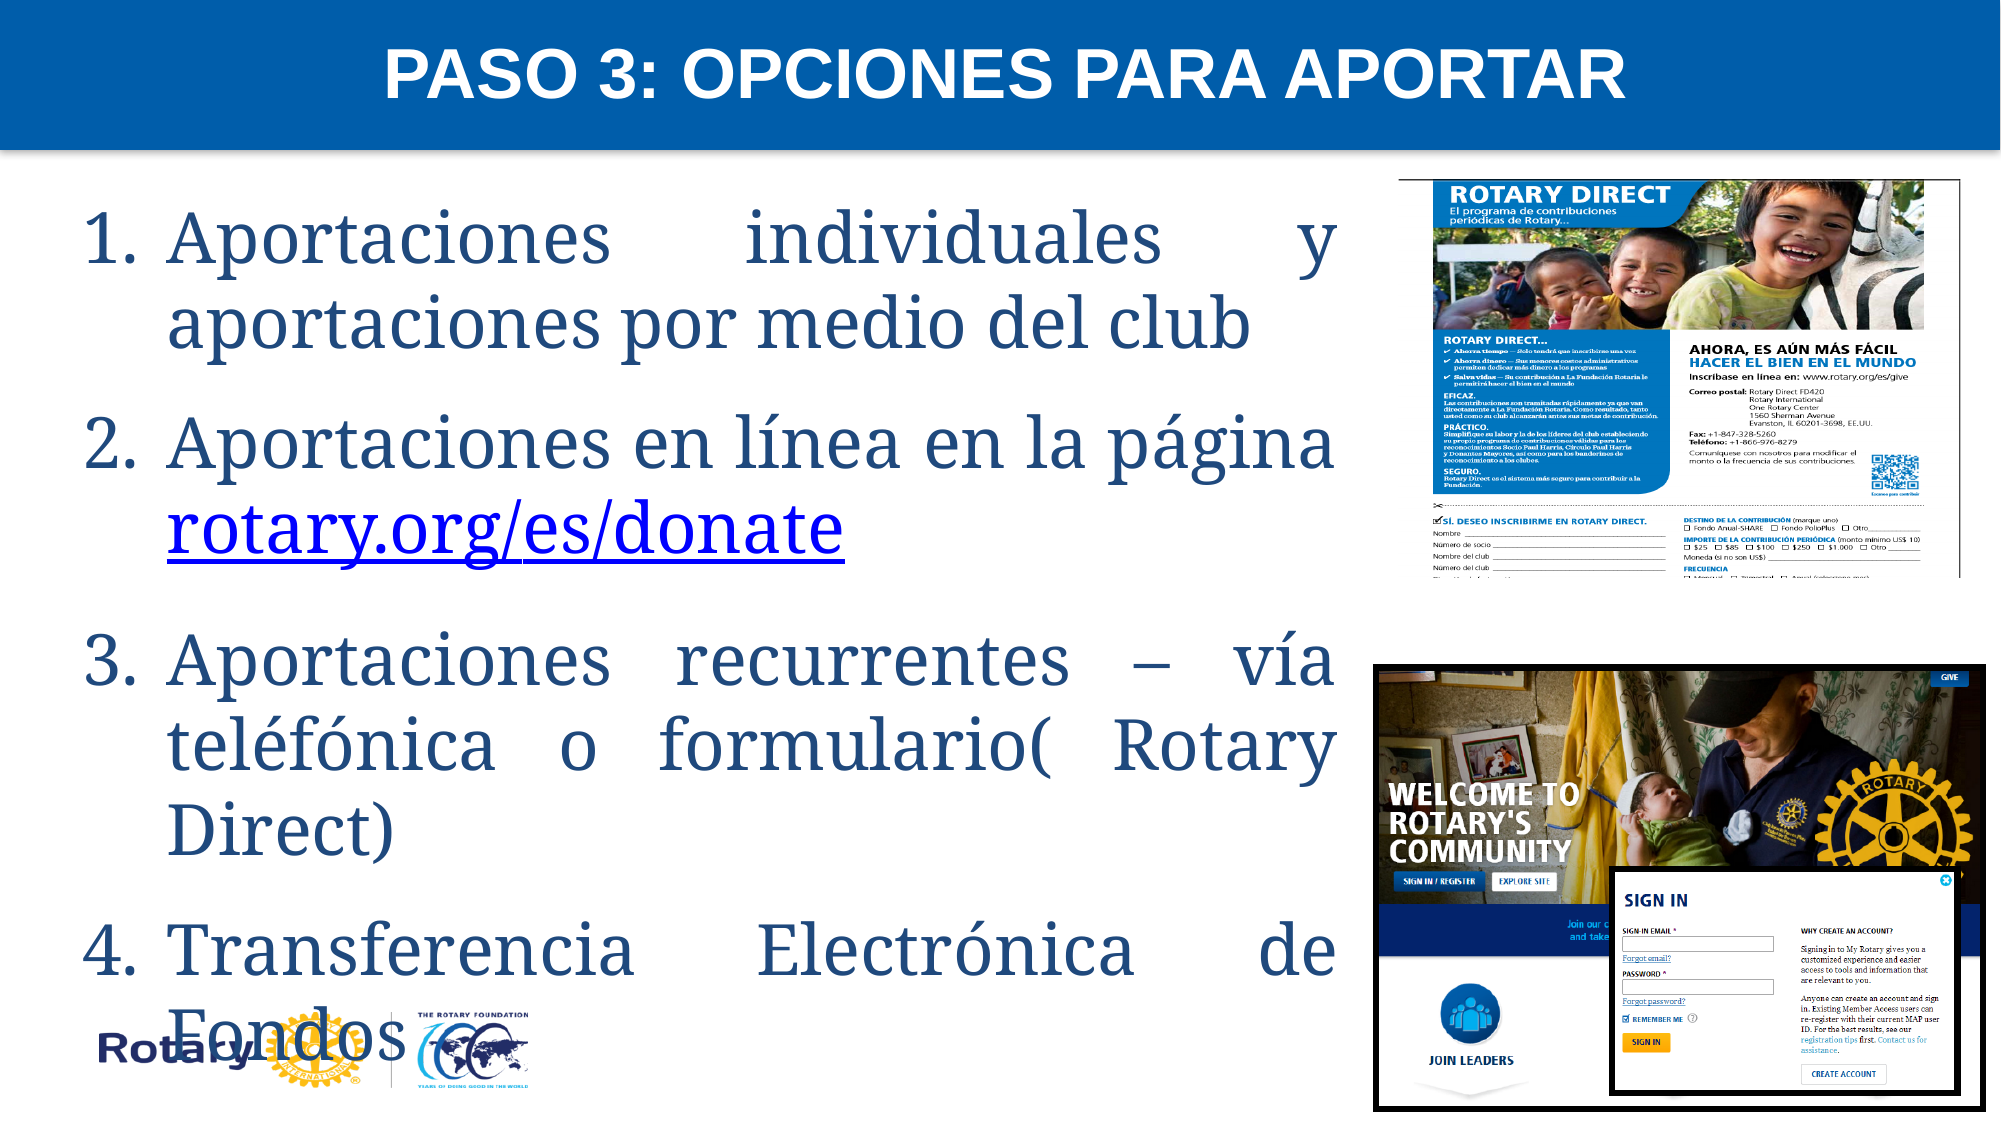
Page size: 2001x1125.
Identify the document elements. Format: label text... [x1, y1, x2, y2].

title PASO 3: OPCIONES PARA APORTAR [287, 20, 1725, 108]
text_box Aportaciones individuales y aportaciones por medio del club Aportaciones en línea en la página rotary.org/es/donate Aportaciones recurrentes – vía teléfónica o formulario( Rotary Direct) Transferencia Electrónica de Fondos [0, 64, 1354, 1082]
picture [99, 1082, 528, 1088]
picture [1398, 179, 1961, 578]
picture [1378, 670, 1981, 1107]
